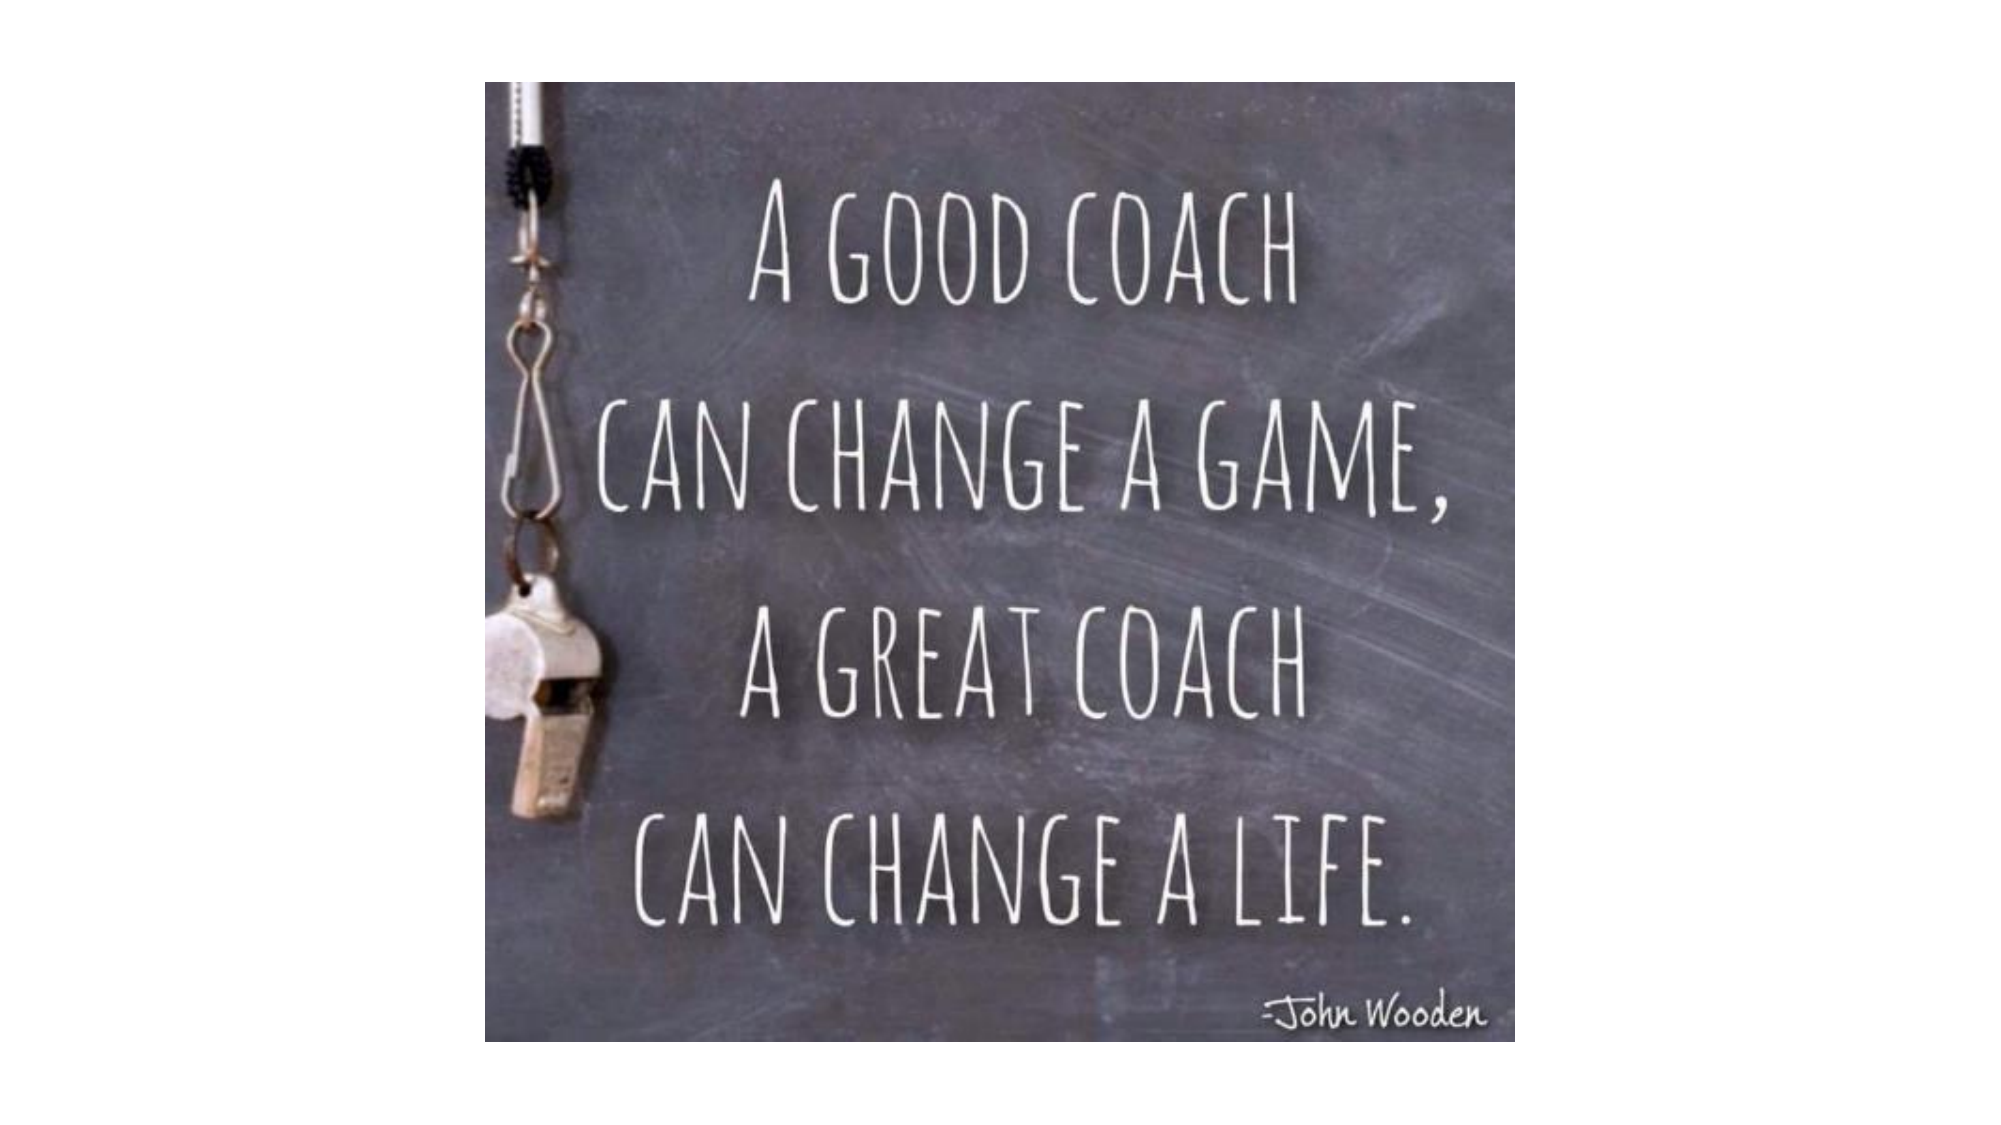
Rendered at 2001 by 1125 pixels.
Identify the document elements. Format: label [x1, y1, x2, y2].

picture [484, 82, 1516, 1043]
